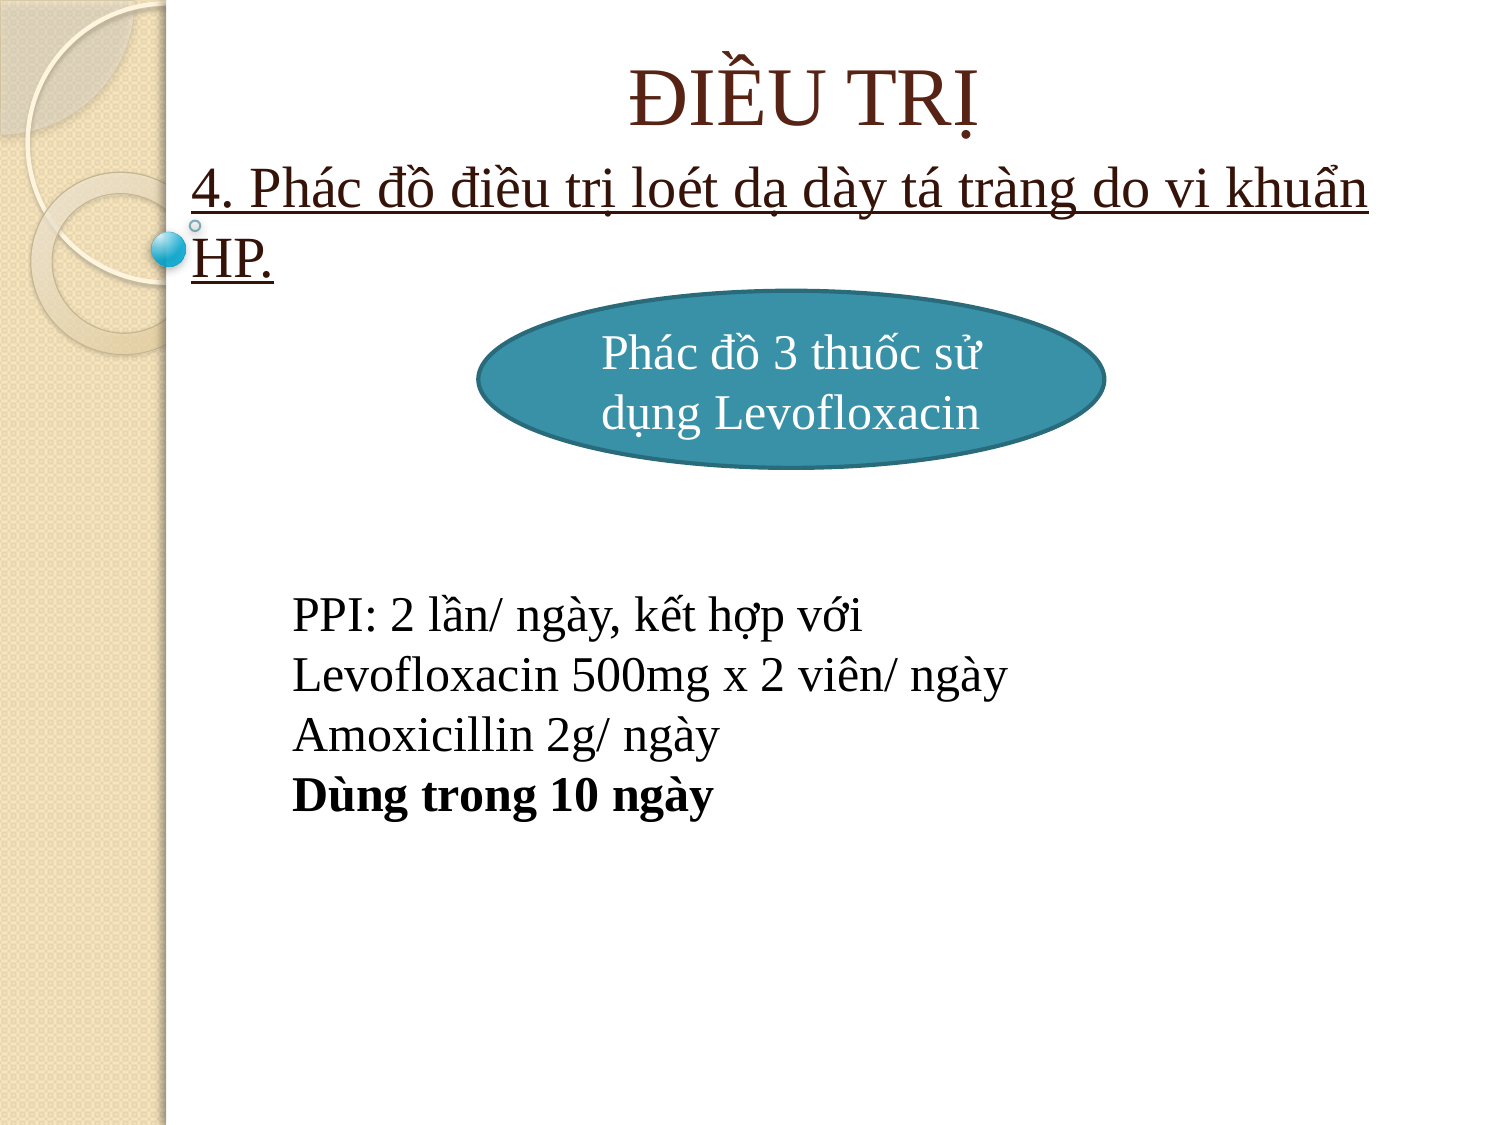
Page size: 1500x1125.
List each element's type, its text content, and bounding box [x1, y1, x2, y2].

title ĐIỀU TRỊ [159, 30, 1450, 149]
text_box Phác đồ 3 thuốc sử dụng Levofloxacin [476, 288, 1107, 470]
subtitle 4. Phác đồ điều trị loét dạ dày tá tràng do vi khuẩn HP. [172, 149, 1387, 314]
text_box PPI: 2 lần/ ngày, kết hợp với Levofloxacin 500mg x 2 viên/ ngày Amoxicillin 2g/ ngày Dùng trong 10 ngày [277, 574, 1282, 874]
